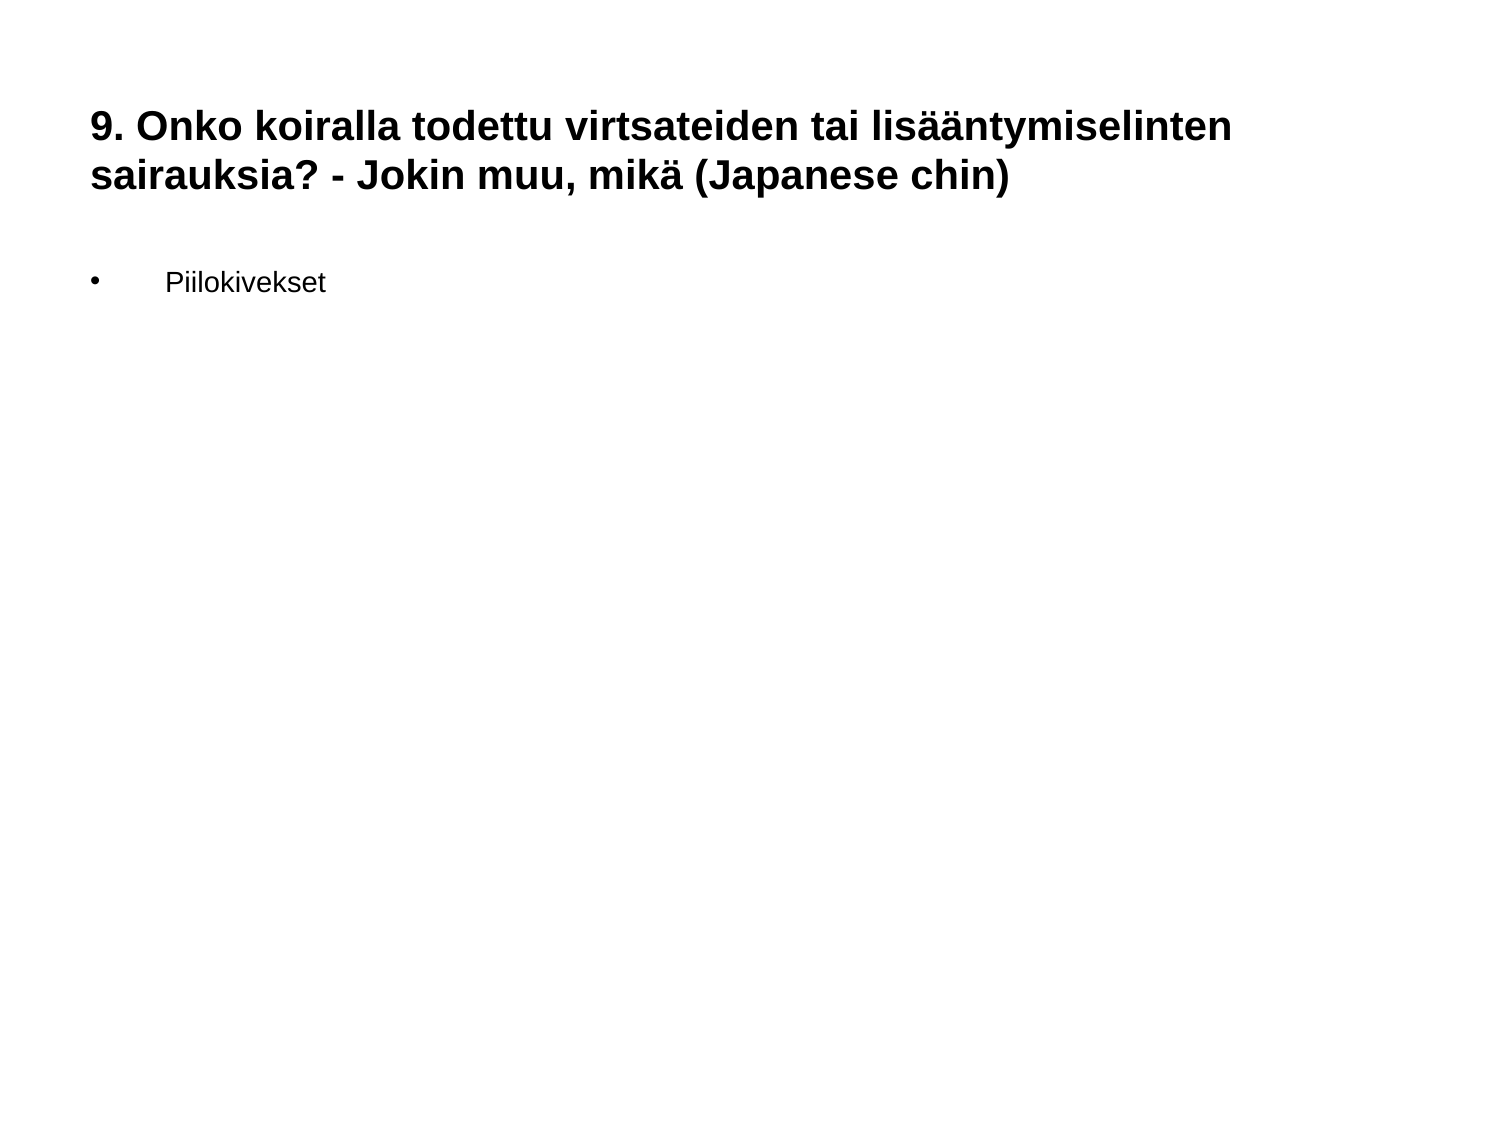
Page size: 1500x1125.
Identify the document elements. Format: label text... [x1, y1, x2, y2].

list Piilokivekset [75, 255, 1425, 1024]
title 9. Onko koiralla todettu virtsateiden tai lisääntymiselinten sairauksia? - Jokin muu, mikä (Japanese chin) [75, 54, 1425, 243]
